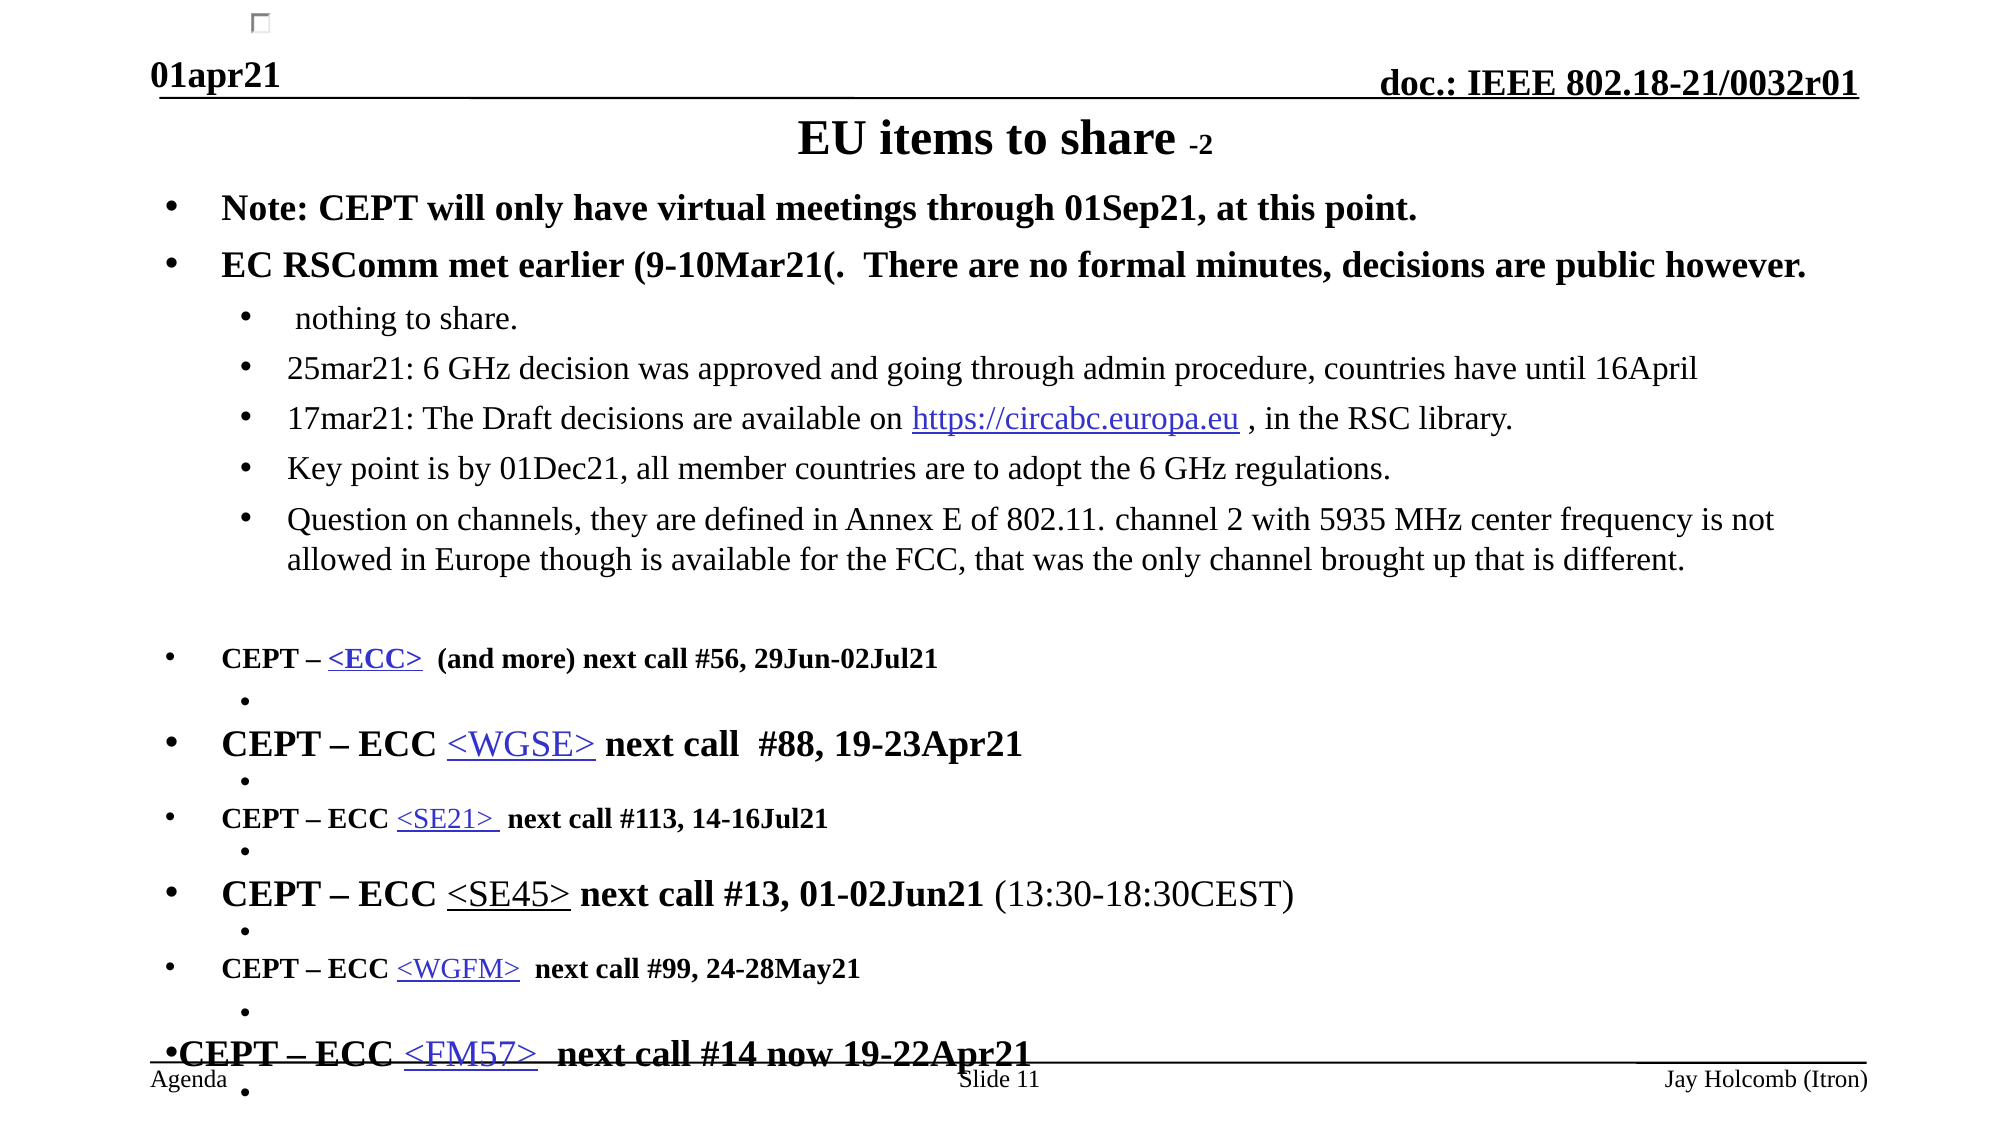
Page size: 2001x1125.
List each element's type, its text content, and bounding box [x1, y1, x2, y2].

list Note: CEPT will only have virtual meetings through 01Sep21, at this point. EC RSComm met earlier (9-10Mar21(. There are no formal minutes, decisions are public however. nothing to share. 25mar21: 6 GHz decision was approved and going through admin procedure, countries have until 16April 17mar21: The Draft decisions are available on https://circabc.europa.eu , in the RSC library. Key point is by 01Dec21, all member countries are to adopt the 6 GHz regulations. Question on channels, they are defined in Annex E of 802.11. channel 2 with 5935 MHz center frequency is not allowed in Europe though is available for the FCC, that was the only channel brought up that is different. CEPT – <ECC> (and more) next call #56, 29Jun-02Jul21 CEPT – ECC <WGSE> next call #88, 19-23Apr21 CEPT – ECC <SE21> next call #113, 14-16Jul21 CEPT – ECC <SE45> next call #13, 01-02Jun21 (13:30-18:30CEST) CEPT – ECC <WGFM> next call #99, 24-28May21 CEPT – ECC <FM57> next call #14 now 19-22Apr21 [149, 147, 1869, 1043]
title EU items to share -2 [367, 100, 1644, 147]
slide_number Slide 11 [933, 1061, 1067, 1123]
footer Jay Holcomb (Itron) [1171, 1061, 1869, 1093]
picture [249, 0, 476, 51]
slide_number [149, 49, 651, 95]
